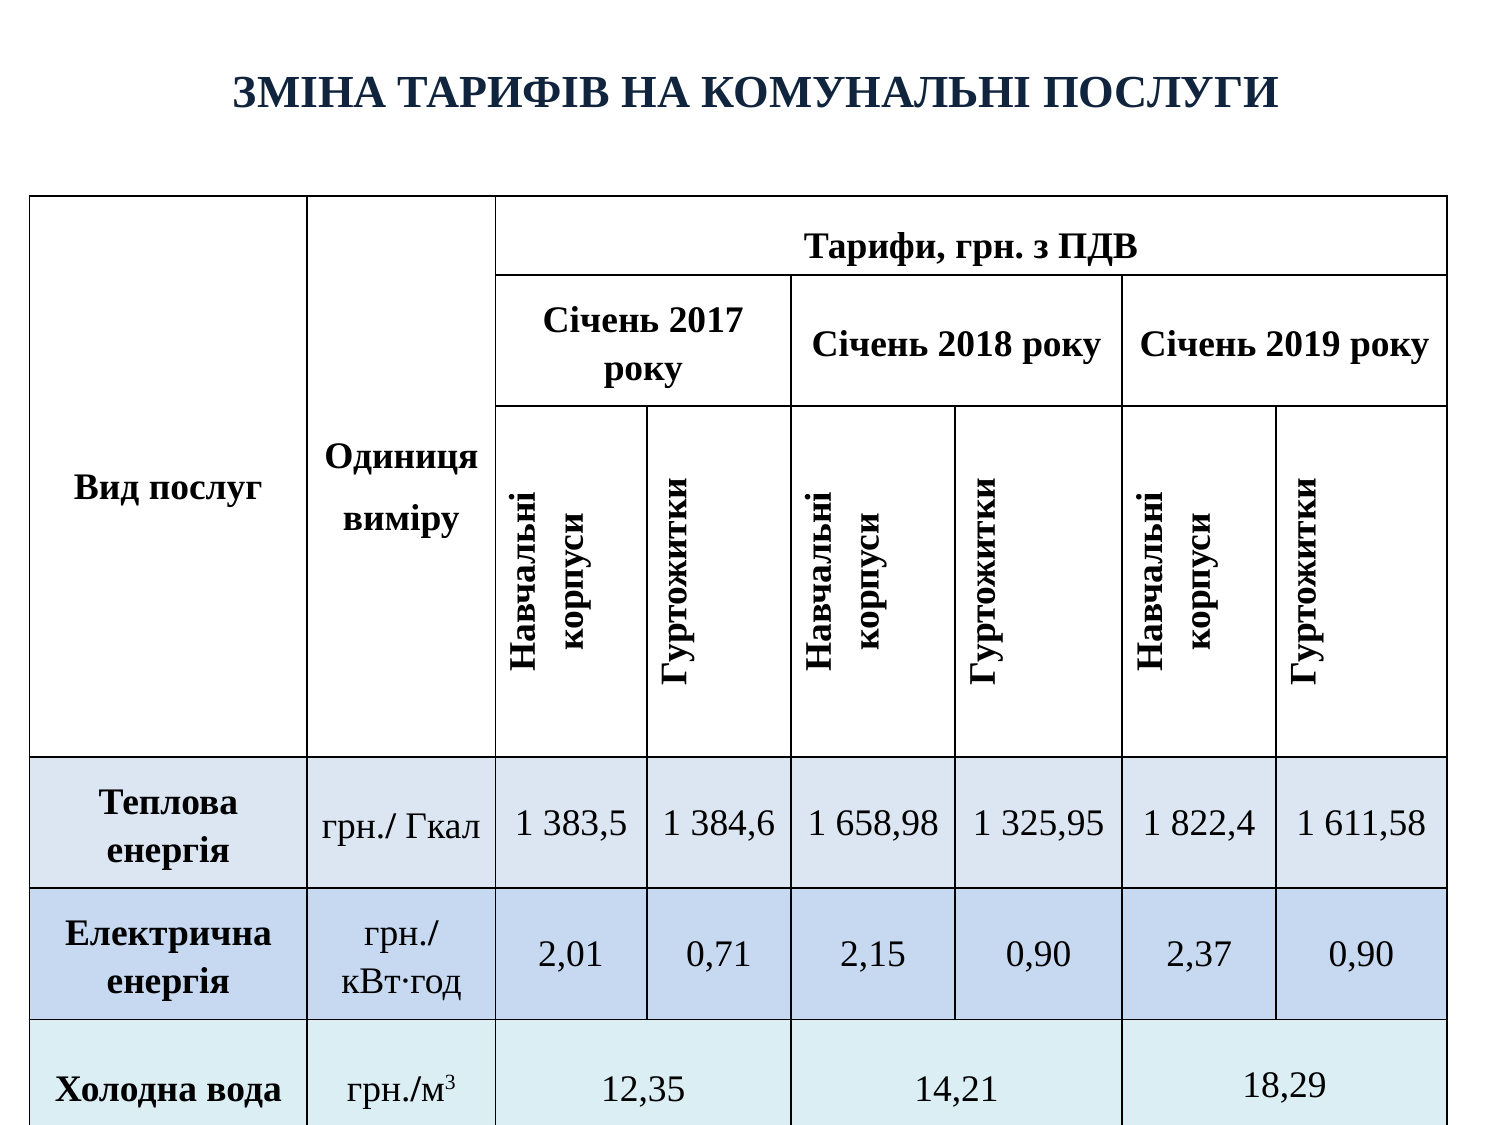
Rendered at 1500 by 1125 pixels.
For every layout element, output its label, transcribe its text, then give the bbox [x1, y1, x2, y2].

table_cell 1 611,58 [1277, 758, 1446, 887]
table_cell Навчальні корпуси [1123, 407, 1275, 756]
table_cell Січень 2018 року [792, 276, 1121, 405]
table_cell 12,35 [496, 1020, 790, 1125]
table_cell 0,90 [1277, 889, 1446, 1019]
table_cell Теплова енергія [30, 758, 306, 887]
table_cell 1 658,98 [792, 758, 954, 887]
table_cell Січень 2017 року [496, 276, 790, 405]
table_cell грн./м3 [308, 1020, 495, 1125]
title ЗМІНА ТАРИФІВ НА КОМУНАЛЬНІ ПОСЛУГИ [123, 54, 1400, 161]
table_cell 1 384,6 [648, 758, 790, 887]
table_cell 1 383,5 [496, 758, 646, 887]
table_cell 2,01 [496, 889, 646, 1019]
table_cell грн./ кВт∙год [308, 889, 495, 1019]
table_header Тарифи, грн. з ПДВ [496, 197, 1446, 274]
table_cell 18,29 [1123, 1020, 1446, 1125]
table_header Одиниця виміру [308, 197, 495, 756]
table_cell 0,71 [648, 889, 790, 1019]
table_cell Гуртожитки [956, 407, 1121, 756]
table_cell 2,15 [792, 889, 954, 1019]
table_cell 0,90 [956, 889, 1121, 1019]
table_cell 1 822,4 [1123, 758, 1275, 887]
table_cell 14,21 [792, 1020, 1121, 1125]
table_cell Гуртожитки [648, 407, 790, 756]
table_header Вид послуг [30, 197, 306, 756]
table_cell Холодна вода [30, 1020, 306, 1125]
table_cell Гуртожитки [1277, 407, 1446, 756]
table_cell Січень 2019 року [1123, 276, 1446, 405]
table_cell Навчальні корпуси [496, 407, 646, 756]
table_cell Електрична енергія [30, 889, 306, 1019]
table_cell грн./ Гкал [308, 758, 495, 887]
table_cell 2,37 [1123, 889, 1275, 1019]
table_cell 1 325,95 [956, 758, 1121, 887]
table_cell Навчальні корпуси [792, 407, 954, 756]
